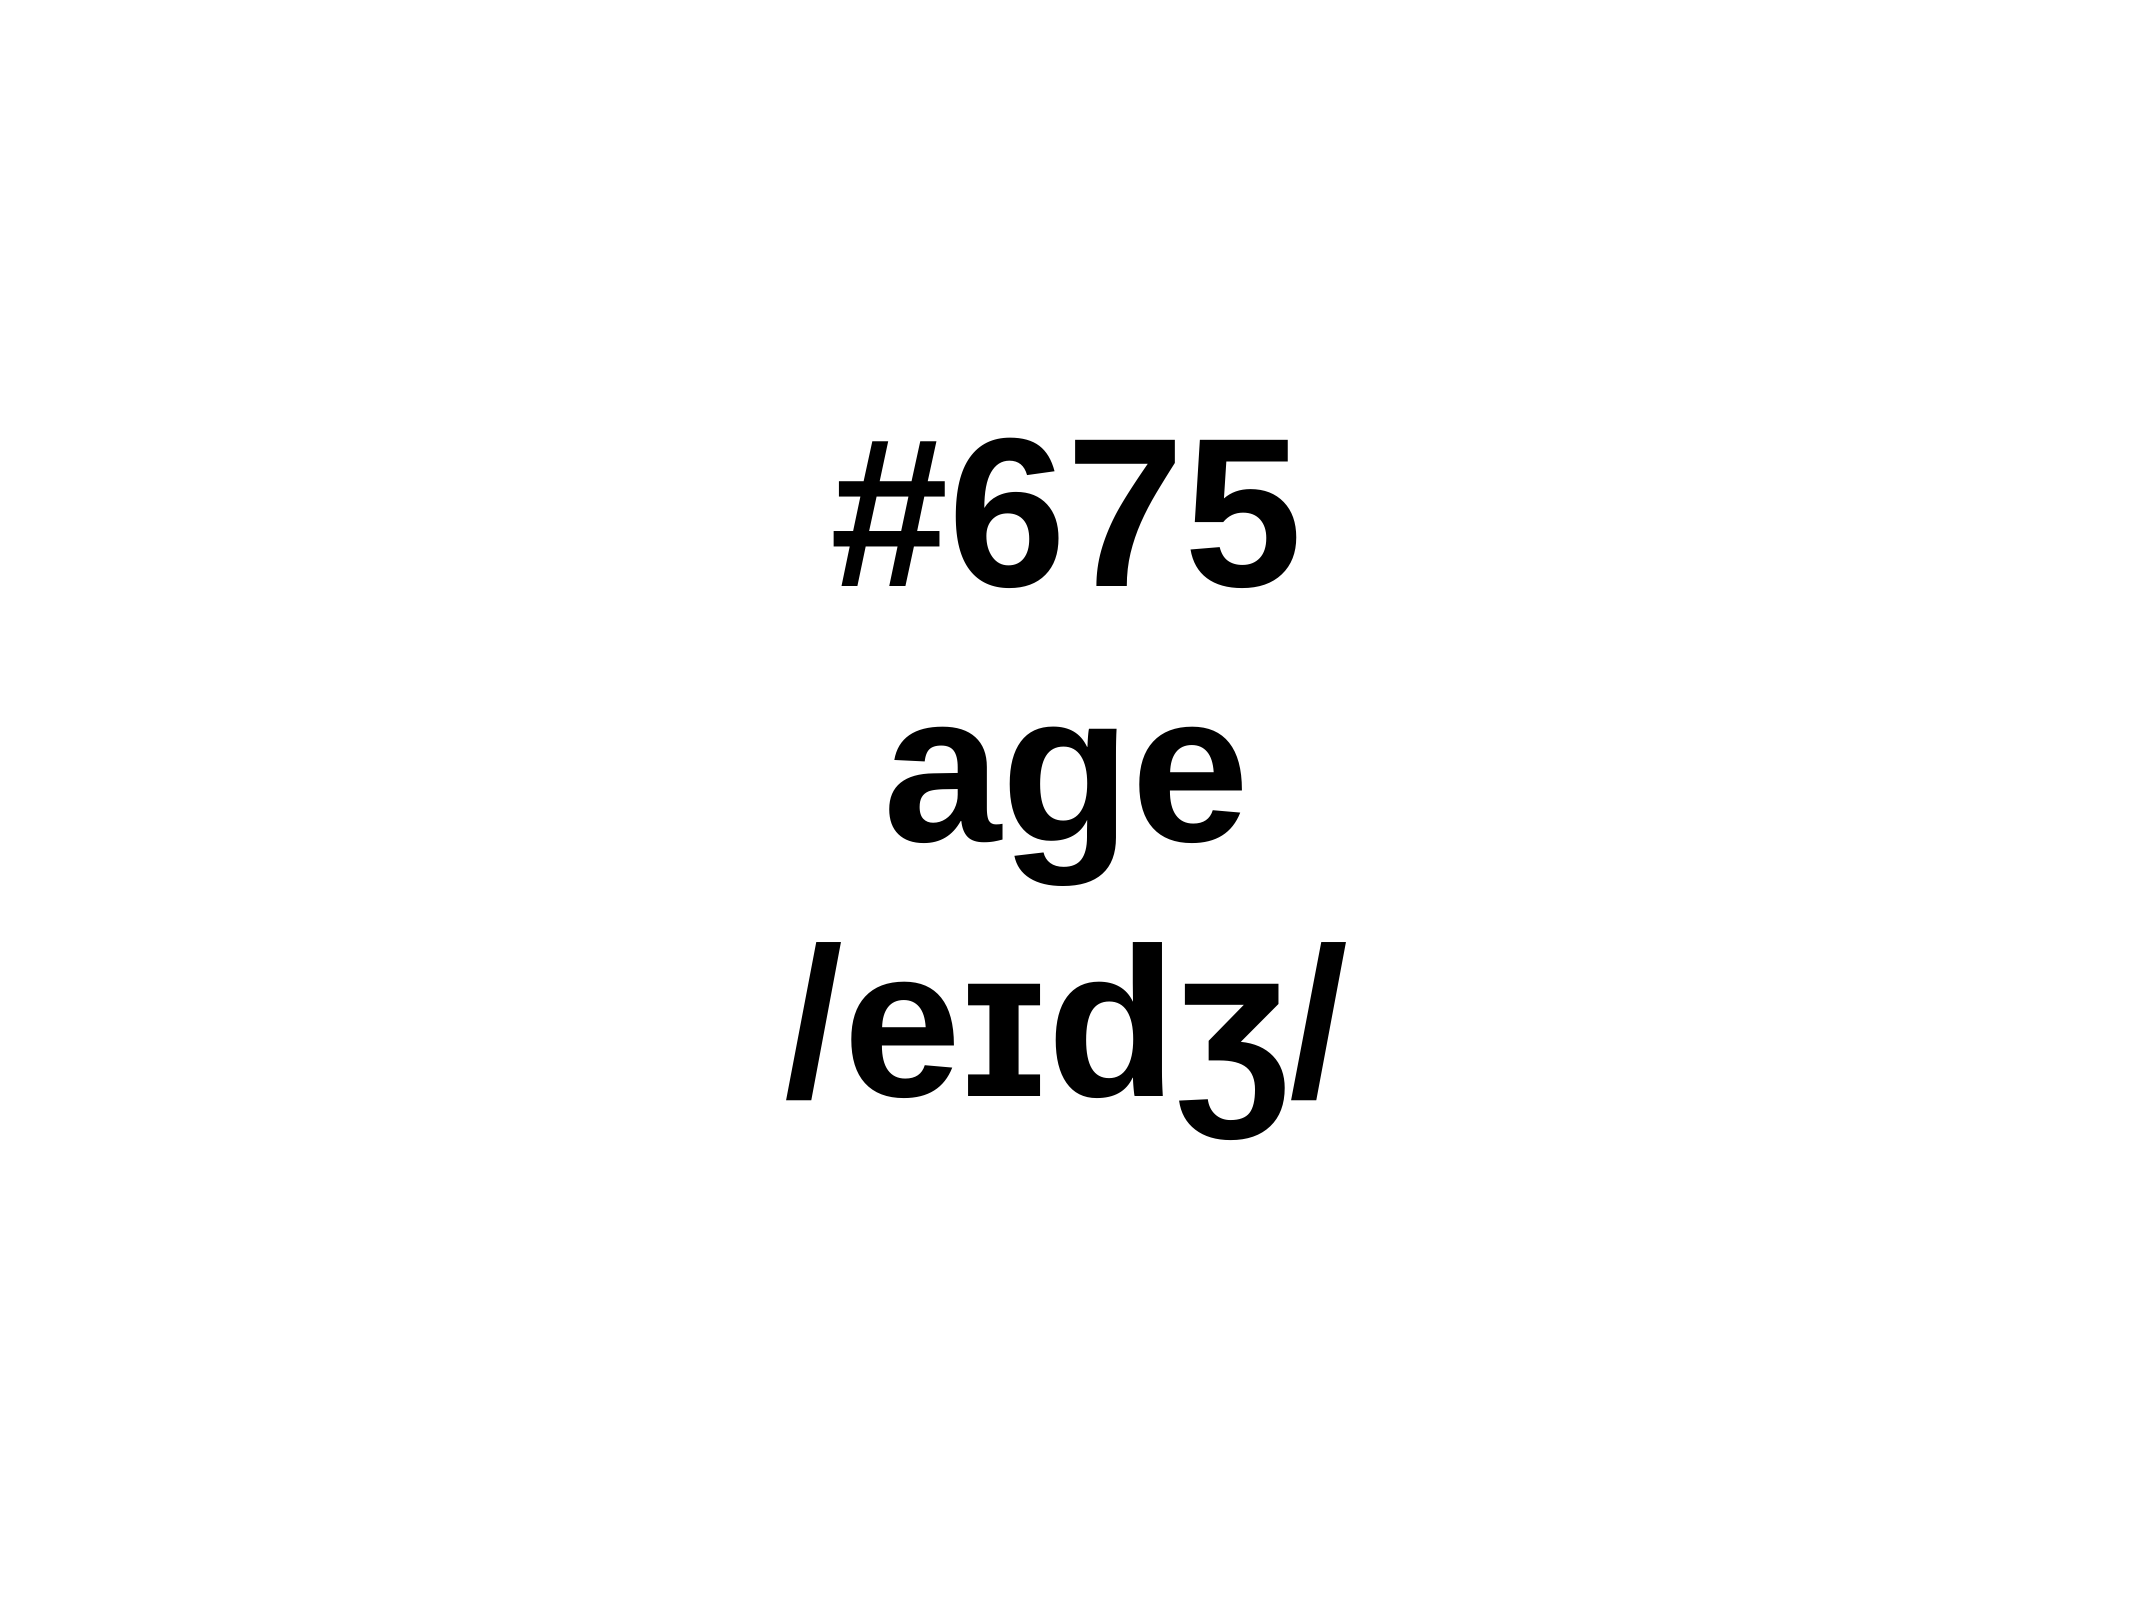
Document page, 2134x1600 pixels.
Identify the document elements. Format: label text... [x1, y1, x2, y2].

list #675 age /eɪdʒ/ [207, 366, 1926, 1147]
